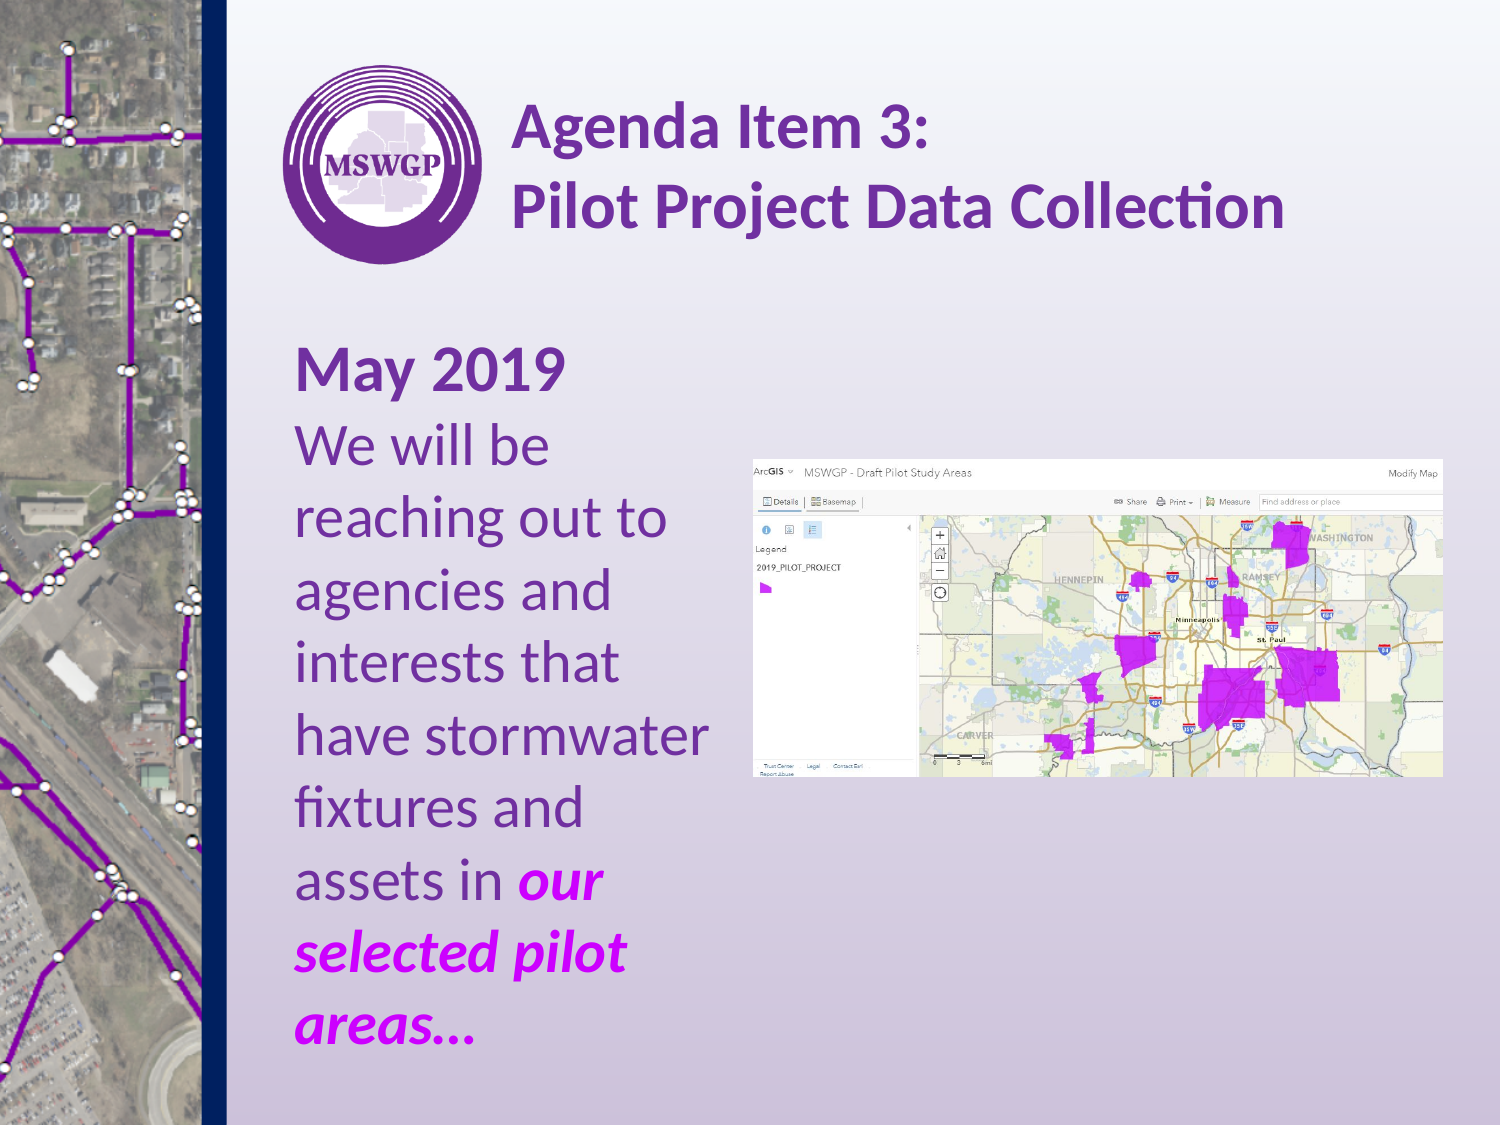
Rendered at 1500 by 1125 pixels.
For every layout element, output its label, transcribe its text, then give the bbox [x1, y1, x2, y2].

text_box May 2019 We will be reaching out to agencies and interests that have stormwater fixtures and assets in our selected pilot areas… [280, 317, 754, 1065]
text_box [229, 0, 1500, 1125]
picture [0, 0, 226, 1125]
picture [264, 49, 494, 276]
text_box Agenda Item 3: Pilot Project Data Collection [498, 74, 1437, 250]
picture [753, 459, 1443, 777]
